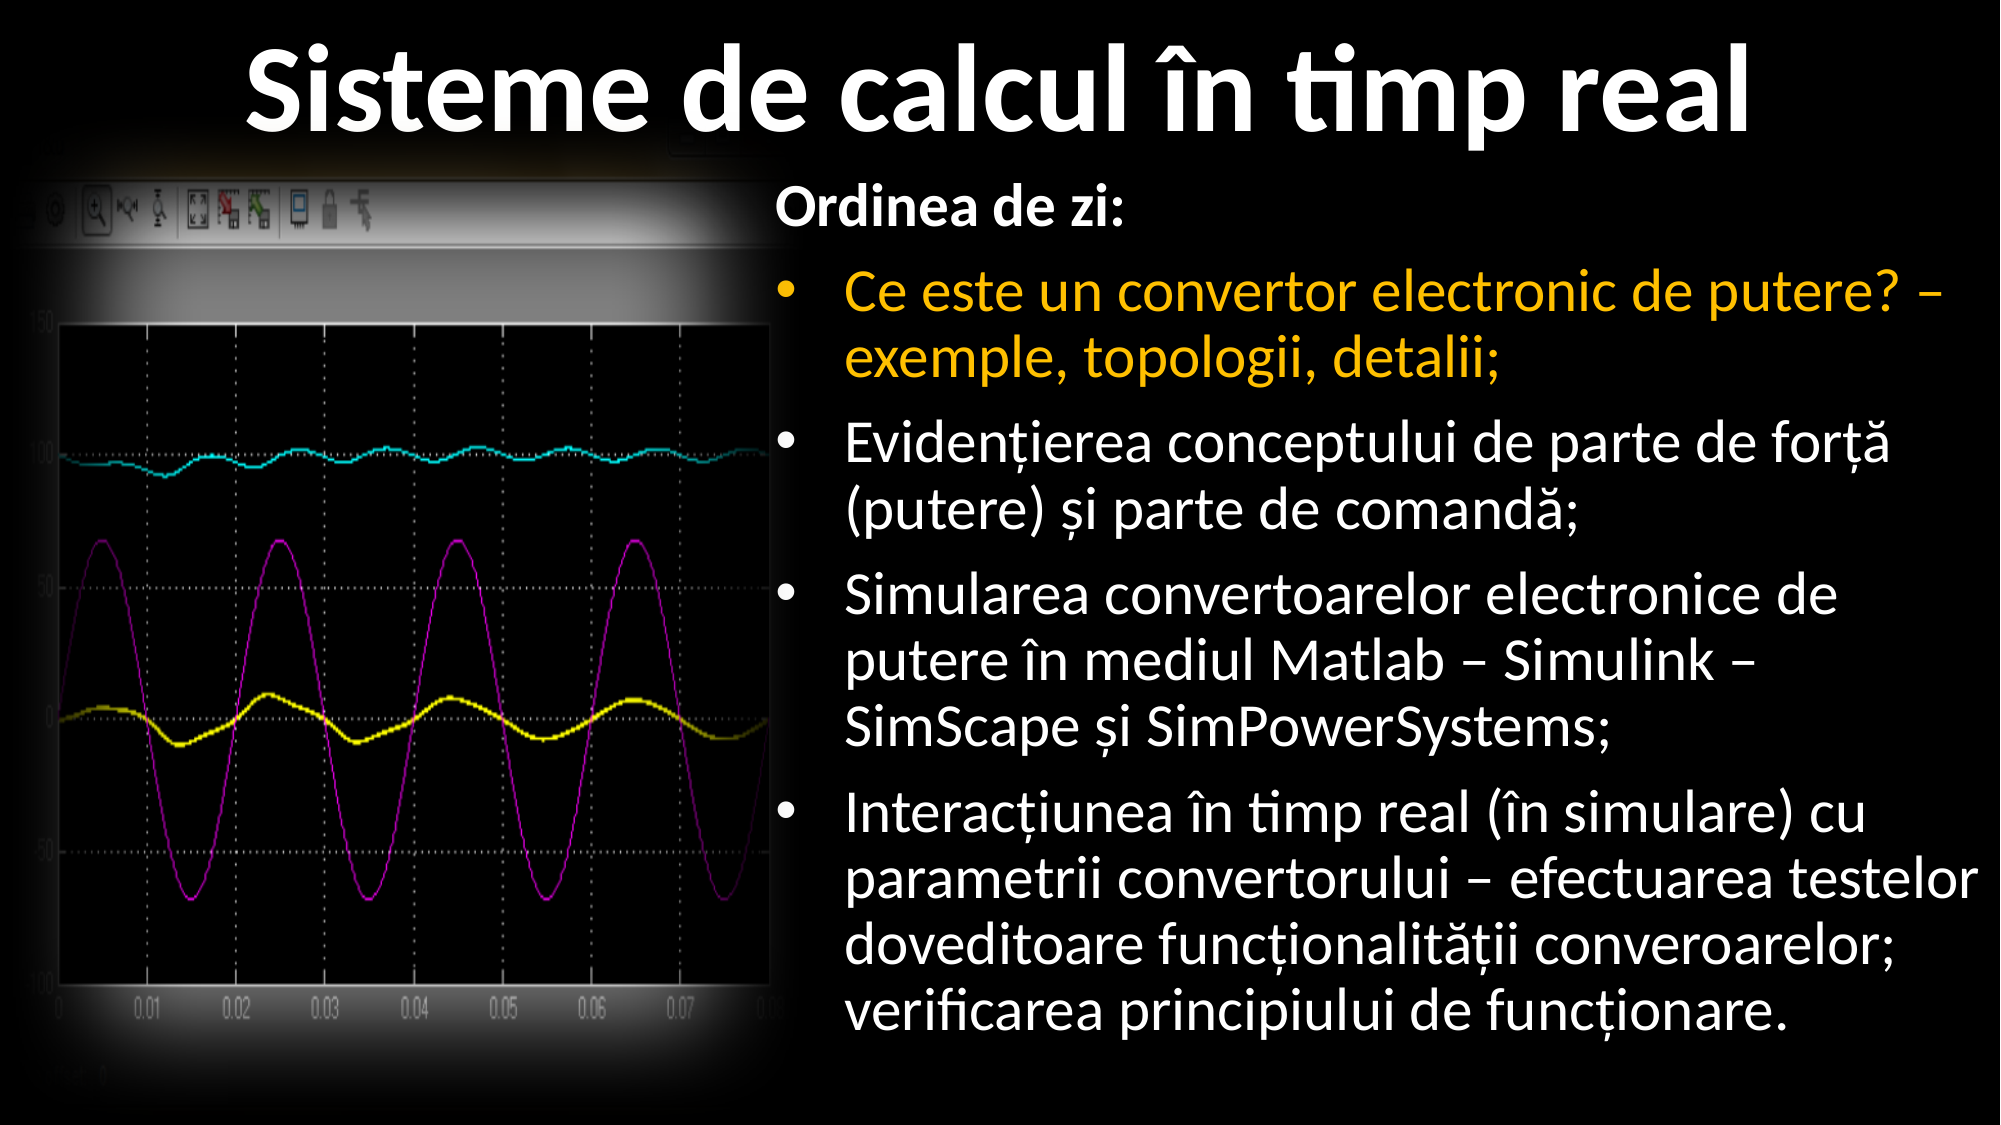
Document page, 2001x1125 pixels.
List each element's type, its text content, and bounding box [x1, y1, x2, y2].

picture [0, 108, 813, 1125]
title Sisteme de calcul în timp real [0, 0, 2000, 165]
subtitle Ordinea de zi: Ce este un convertor electronic de putere? – exemple, topologii, detalii; Evidențierea conceptului de parte de forță (putere) și parte de comandă; Simularea convertoarelor electronice de putere în mediul Matlab – Simulink – SimScape și SimPowerSystems; Interacțiunea în timp real (în simulare) cu parametrii convertorului – efectuarea testelor doveditoare funcționalității converoarelor; verificarea principiului de funcționare. [813, 165, 2000, 1125]
